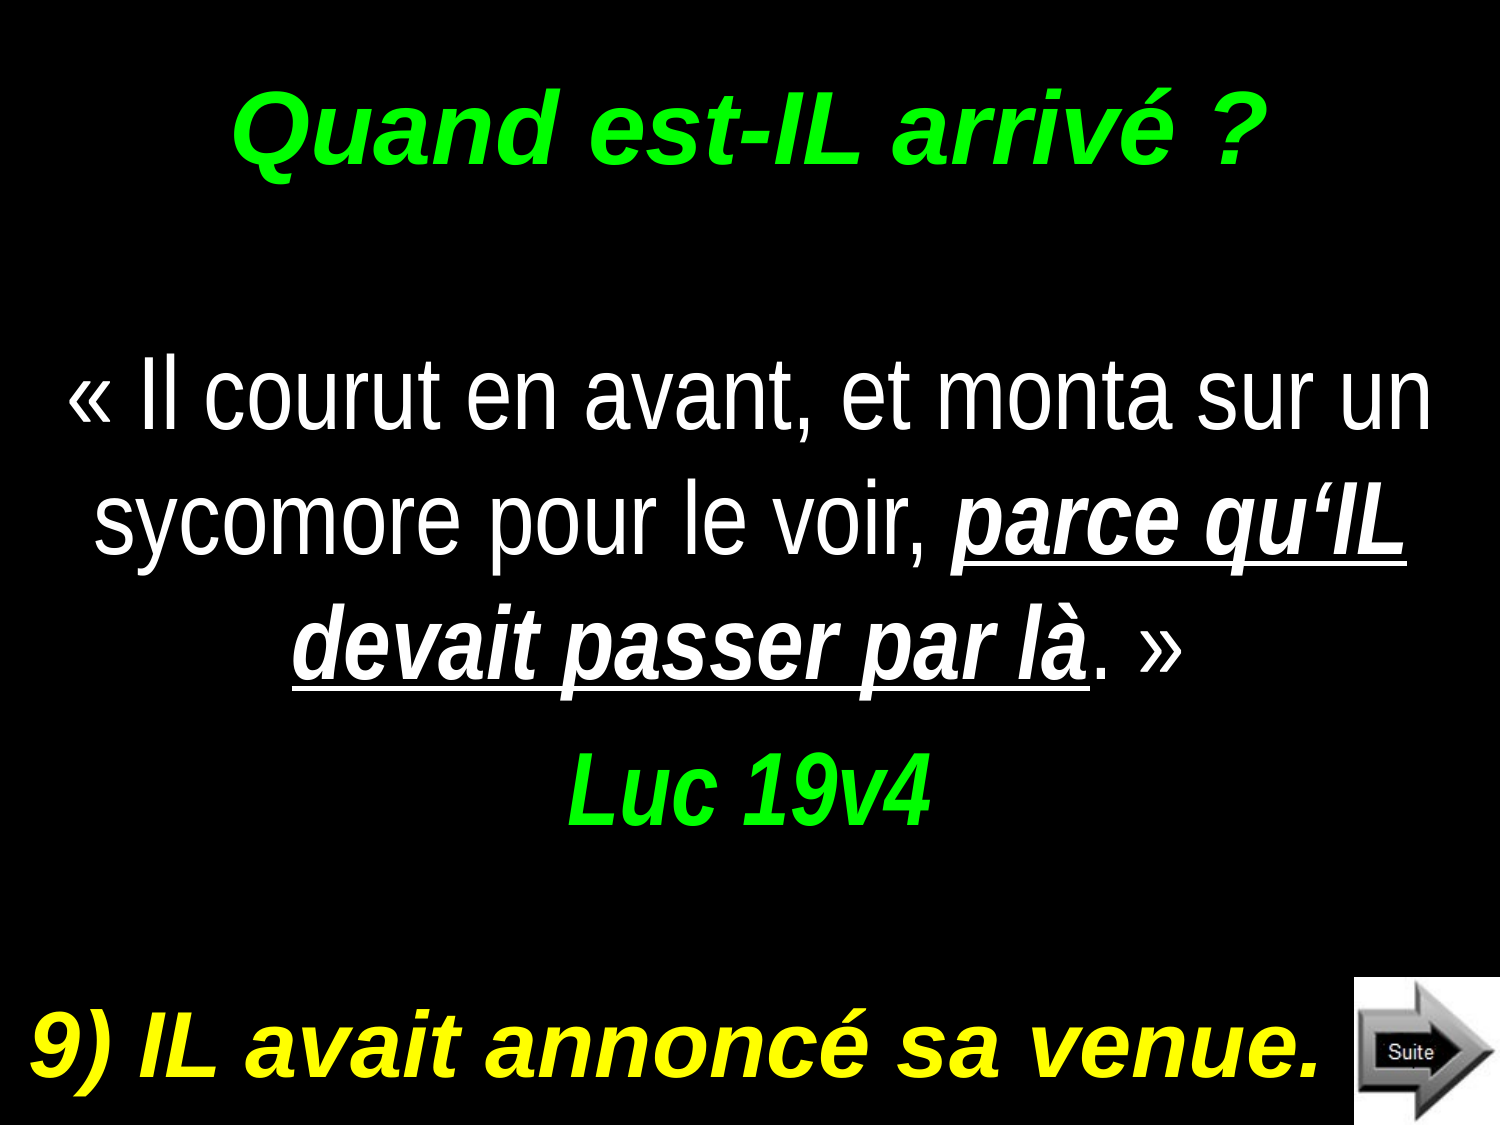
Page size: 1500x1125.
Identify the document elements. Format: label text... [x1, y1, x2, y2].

title Quand est-IL arrivé ? [0, 52, 1500, 196]
list 9) IL avait annoncé sa venue. [1, 975, 1353, 1125]
picture [1354, 977, 1500, 1125]
list « Il courut en avant, et monta sur un sycomore pour le voir, parce qu‘IL devait passer par là. » Luc 19v4 [0, 196, 1500, 976]
